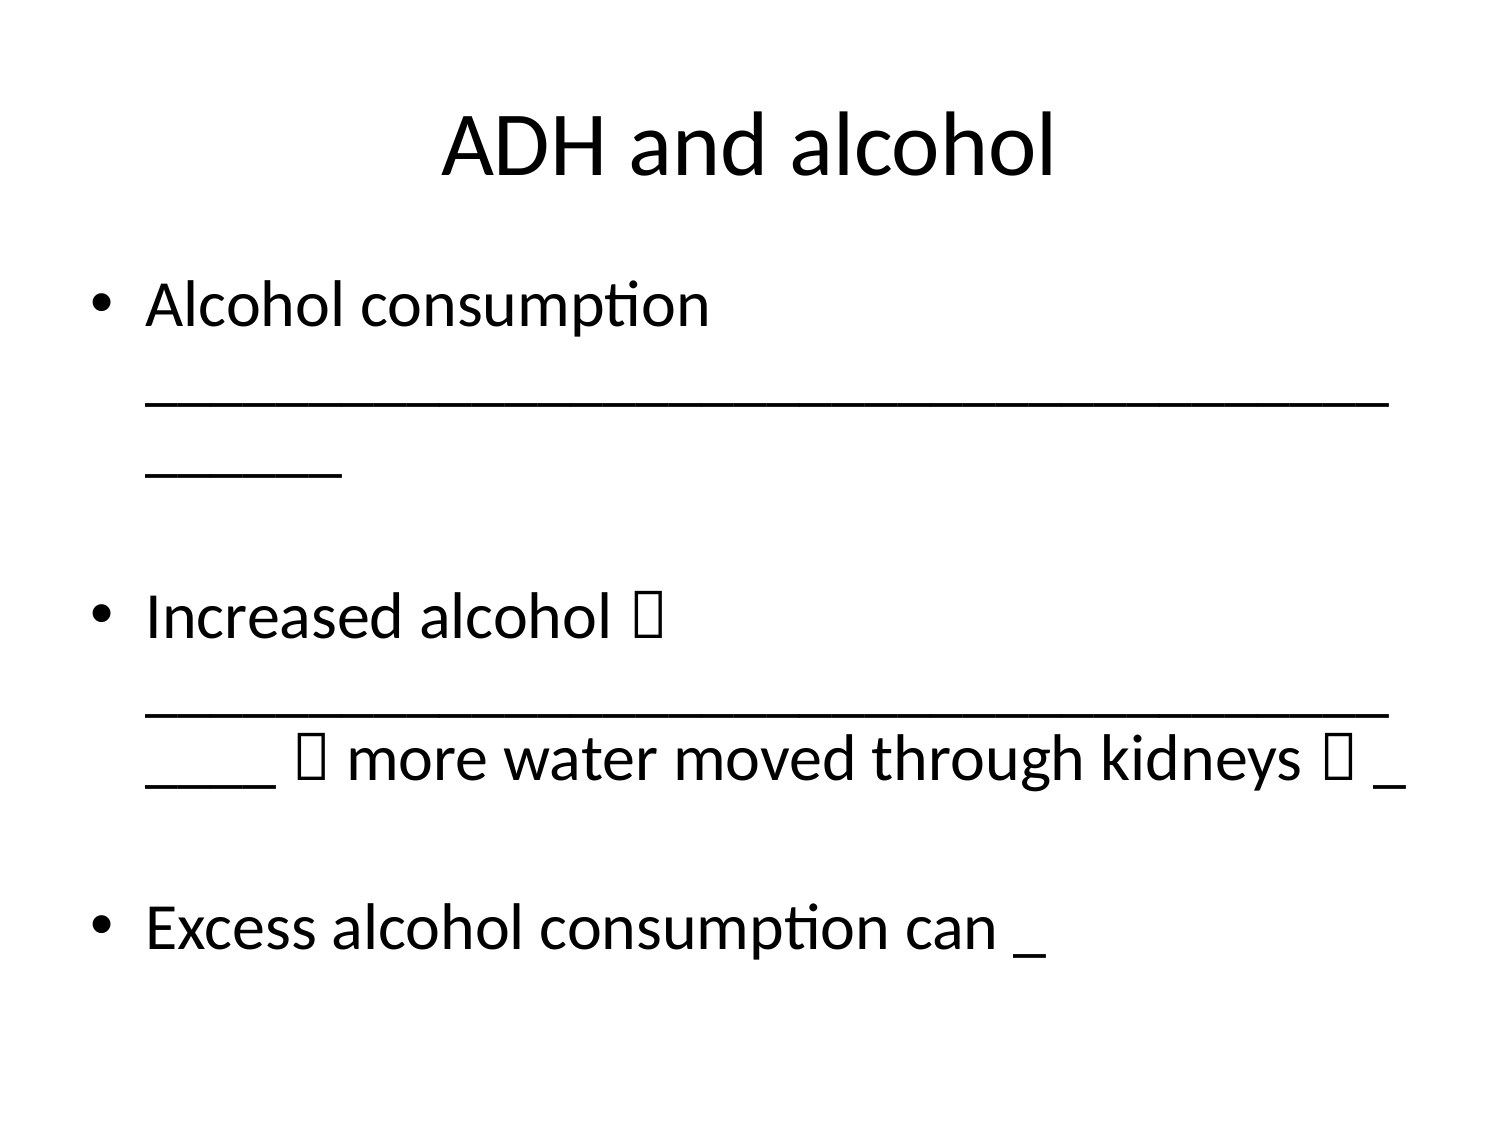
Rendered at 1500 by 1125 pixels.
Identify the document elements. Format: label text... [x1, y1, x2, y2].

list Alcohol consumption ____________________________________________ Increased alcohol  __________________________________________  more water moved through kidneys  _ Excess alcohol consumption can _ [75, 262, 1425, 1005]
title ADH and alcohol [75, 45, 1425, 233]
